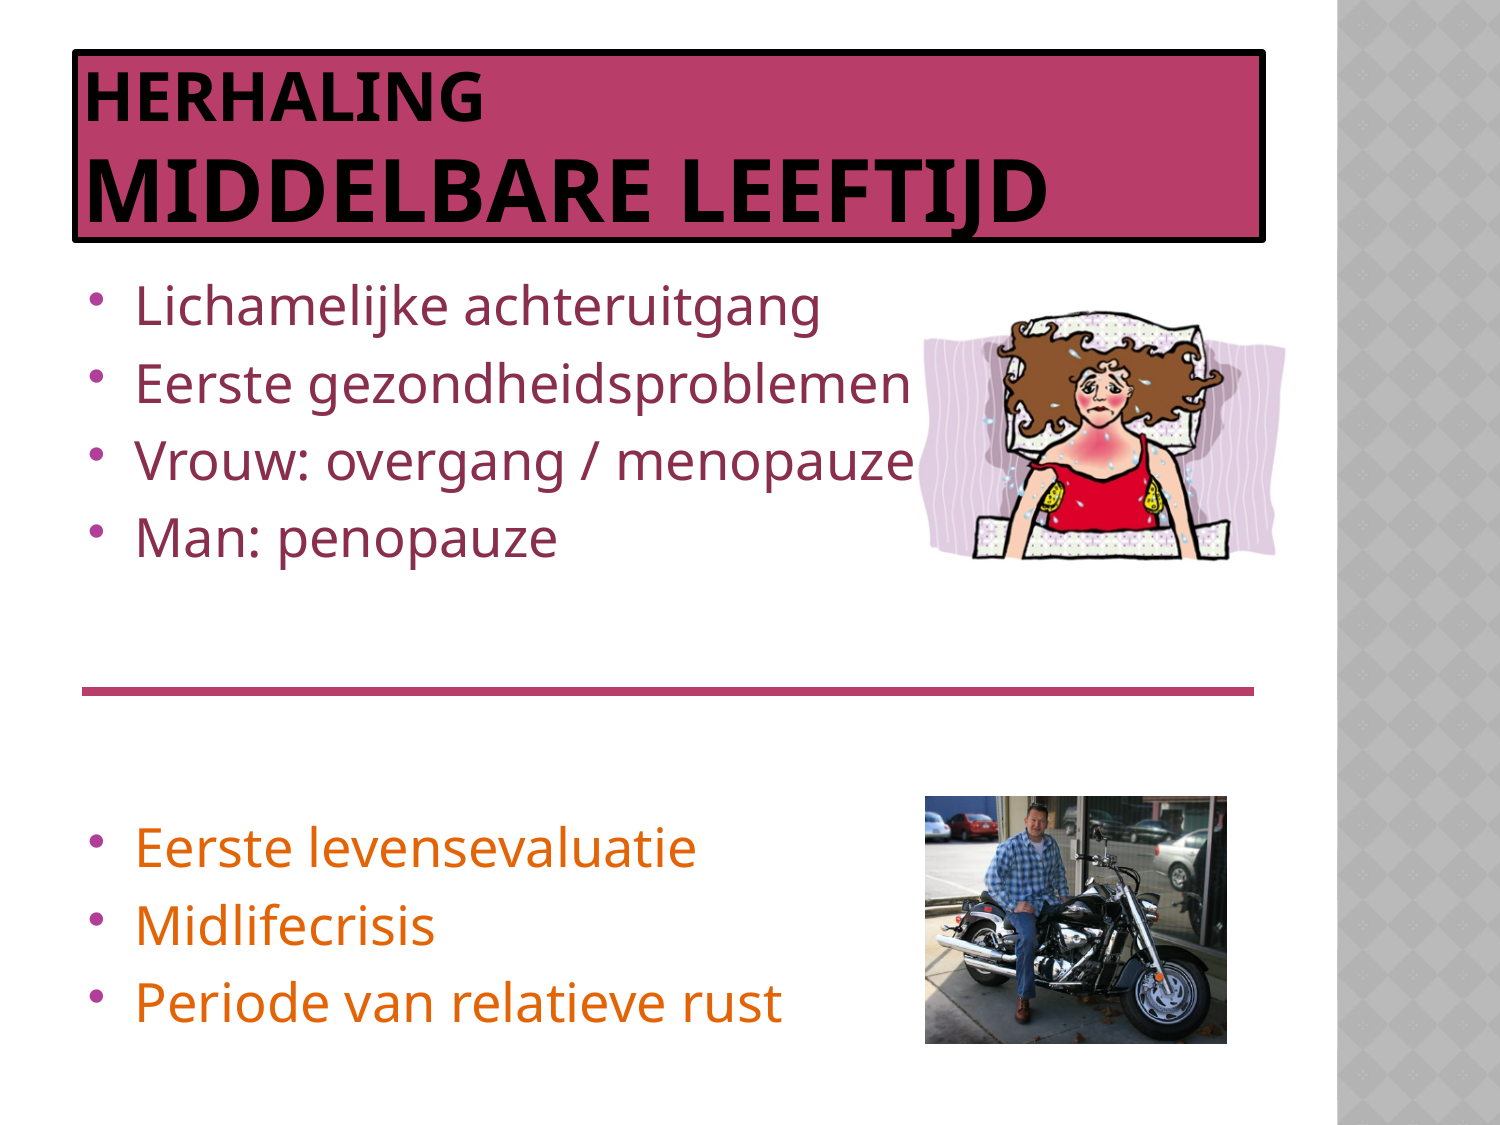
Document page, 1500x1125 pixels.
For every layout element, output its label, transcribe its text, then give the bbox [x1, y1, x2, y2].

title Herhaling middelbare leeftijd [75, 52, 1263, 240]
picture [925, 796, 1227, 1044]
picture [913, 304, 1290, 568]
list Lichamelijke achteruitgang Eerste gezondheidsproblemen Vrouw: overgang / menopauze Man: penopauze Eerste levensevaluatie Midlifecrisis Periode van relatieve rust [75, 264, 1263, 1059]
